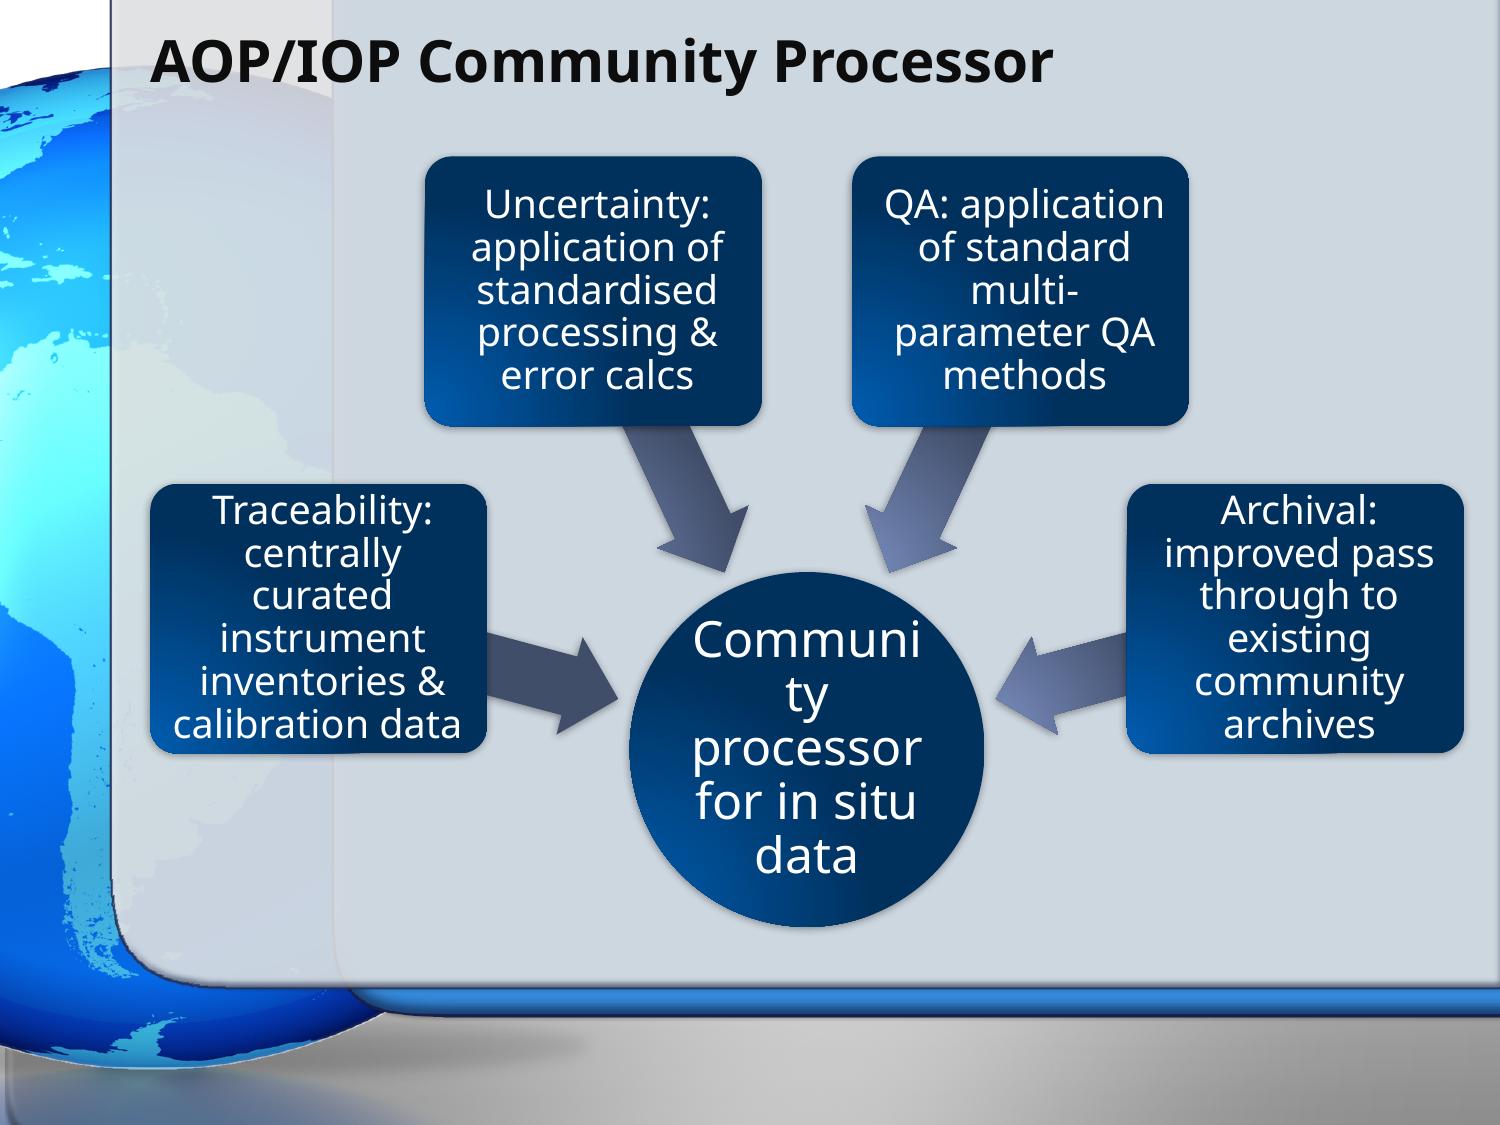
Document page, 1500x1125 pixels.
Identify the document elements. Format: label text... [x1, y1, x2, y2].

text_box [149, 151, 1465, 932]
title AOP/IOP Community Processor [135, 11, 1441, 108]
picture [0, 0, 1500, 1125]
